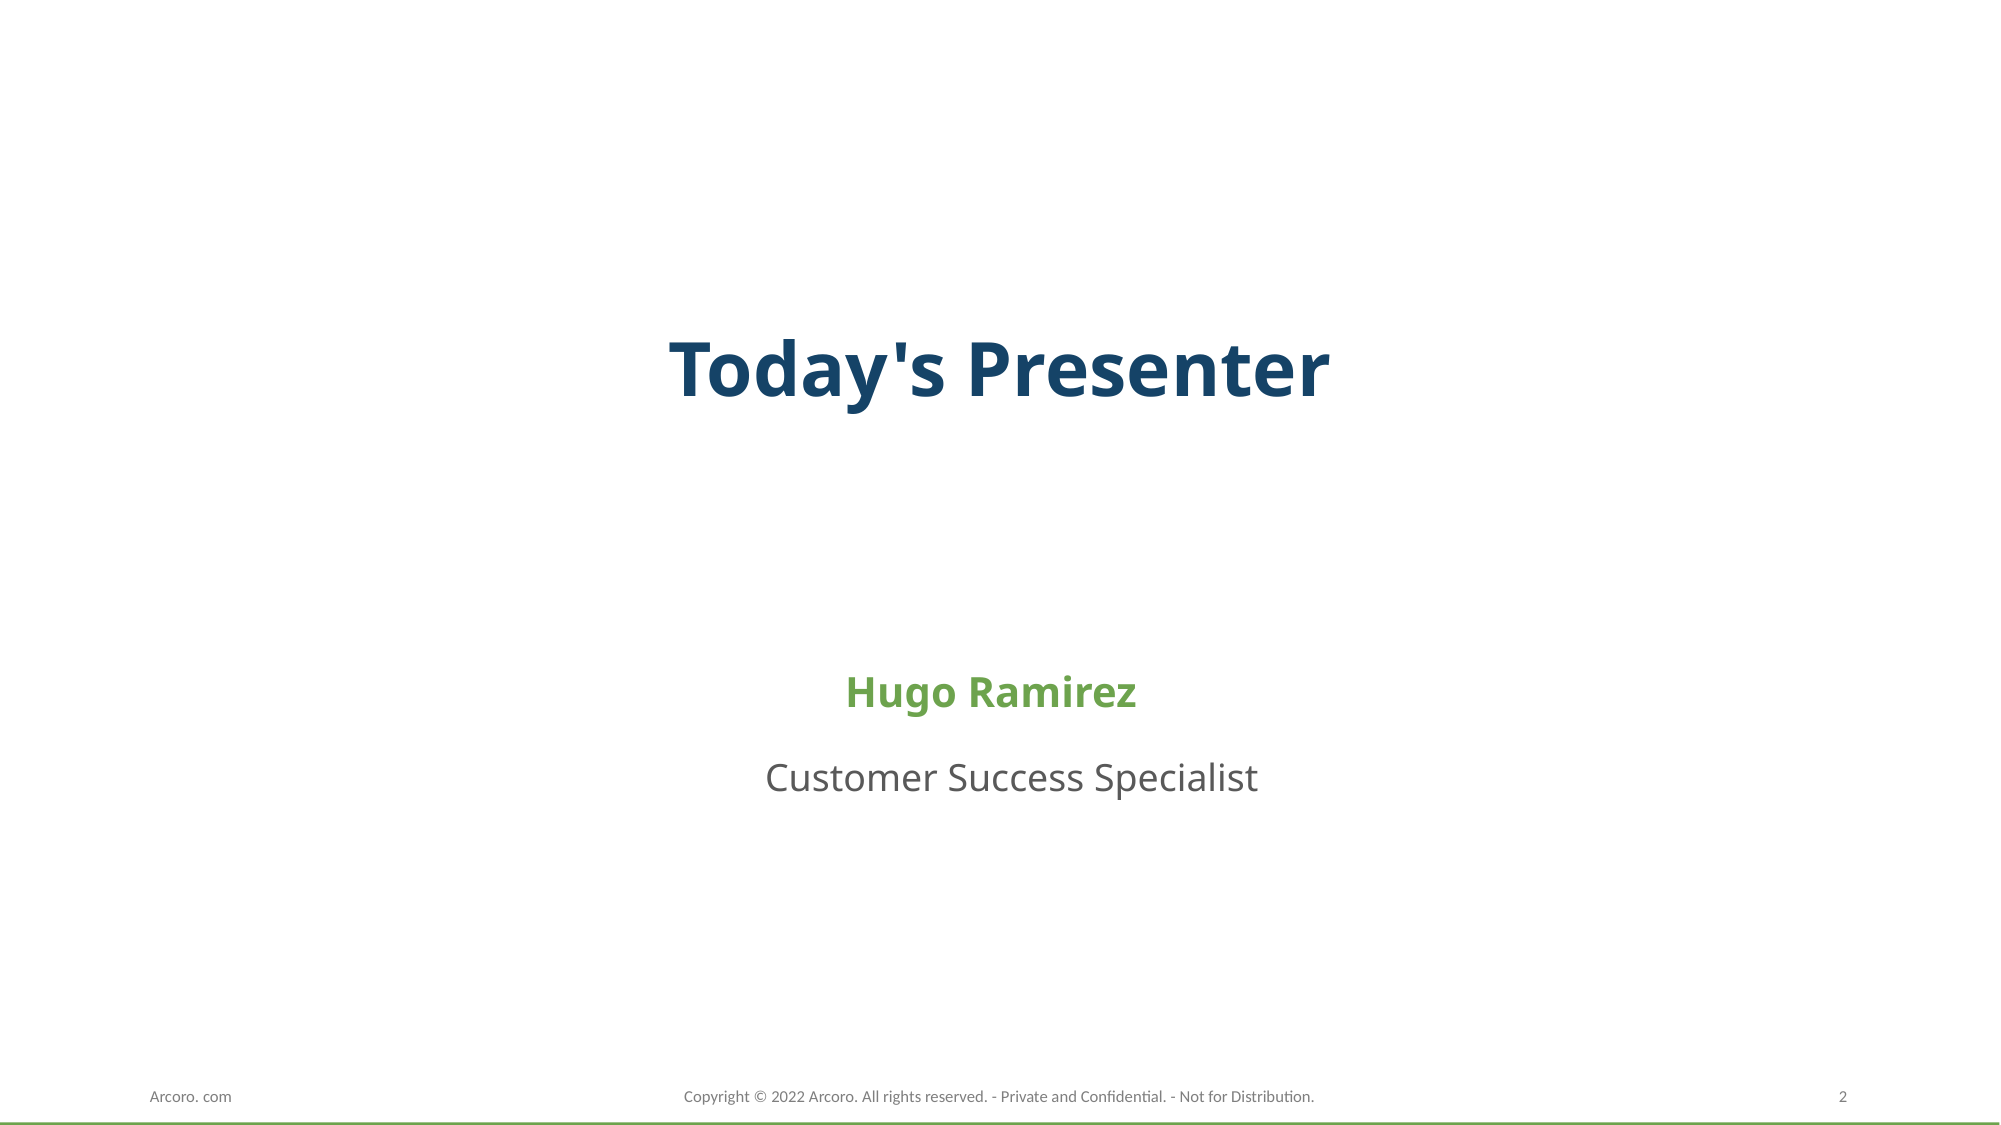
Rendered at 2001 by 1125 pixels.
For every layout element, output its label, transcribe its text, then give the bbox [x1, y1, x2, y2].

slide_number 2 [1412, 1065, 1863, 1125]
title Today's Presenter [306, 324, 1694, 434]
text_box Hugo Ramirez [697, 663, 1285, 745]
footer Copyright © 2022 Arcoro. All rights reserved. - Private and Confidential. - Not for Distribution. [662, 1065, 1338, 1125]
text_box Customer Success Specialist [749, 745, 1337, 823]
